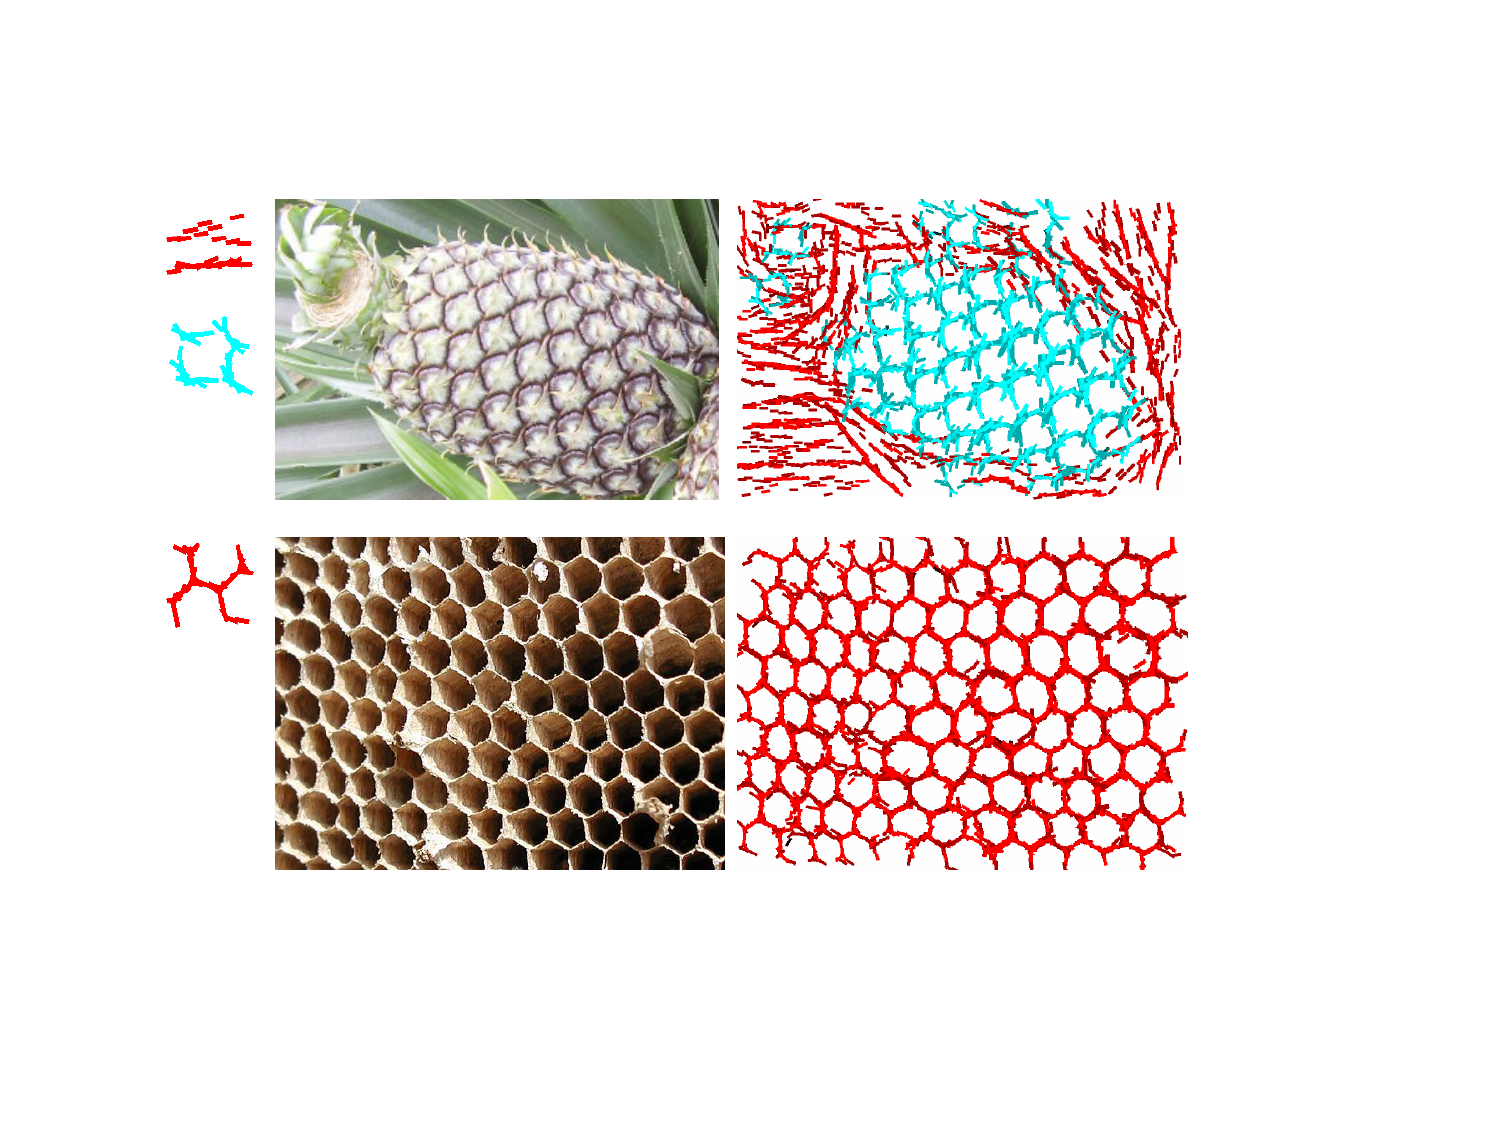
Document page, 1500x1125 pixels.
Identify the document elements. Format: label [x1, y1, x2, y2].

picture [162, 199, 257, 294]
picture [274, 537, 726, 871]
picture [274, 199, 719, 501]
picture [737, 537, 1188, 871]
picture [162, 312, 257, 407]
picture [737, 199, 1182, 501]
picture [162, 537, 257, 632]
